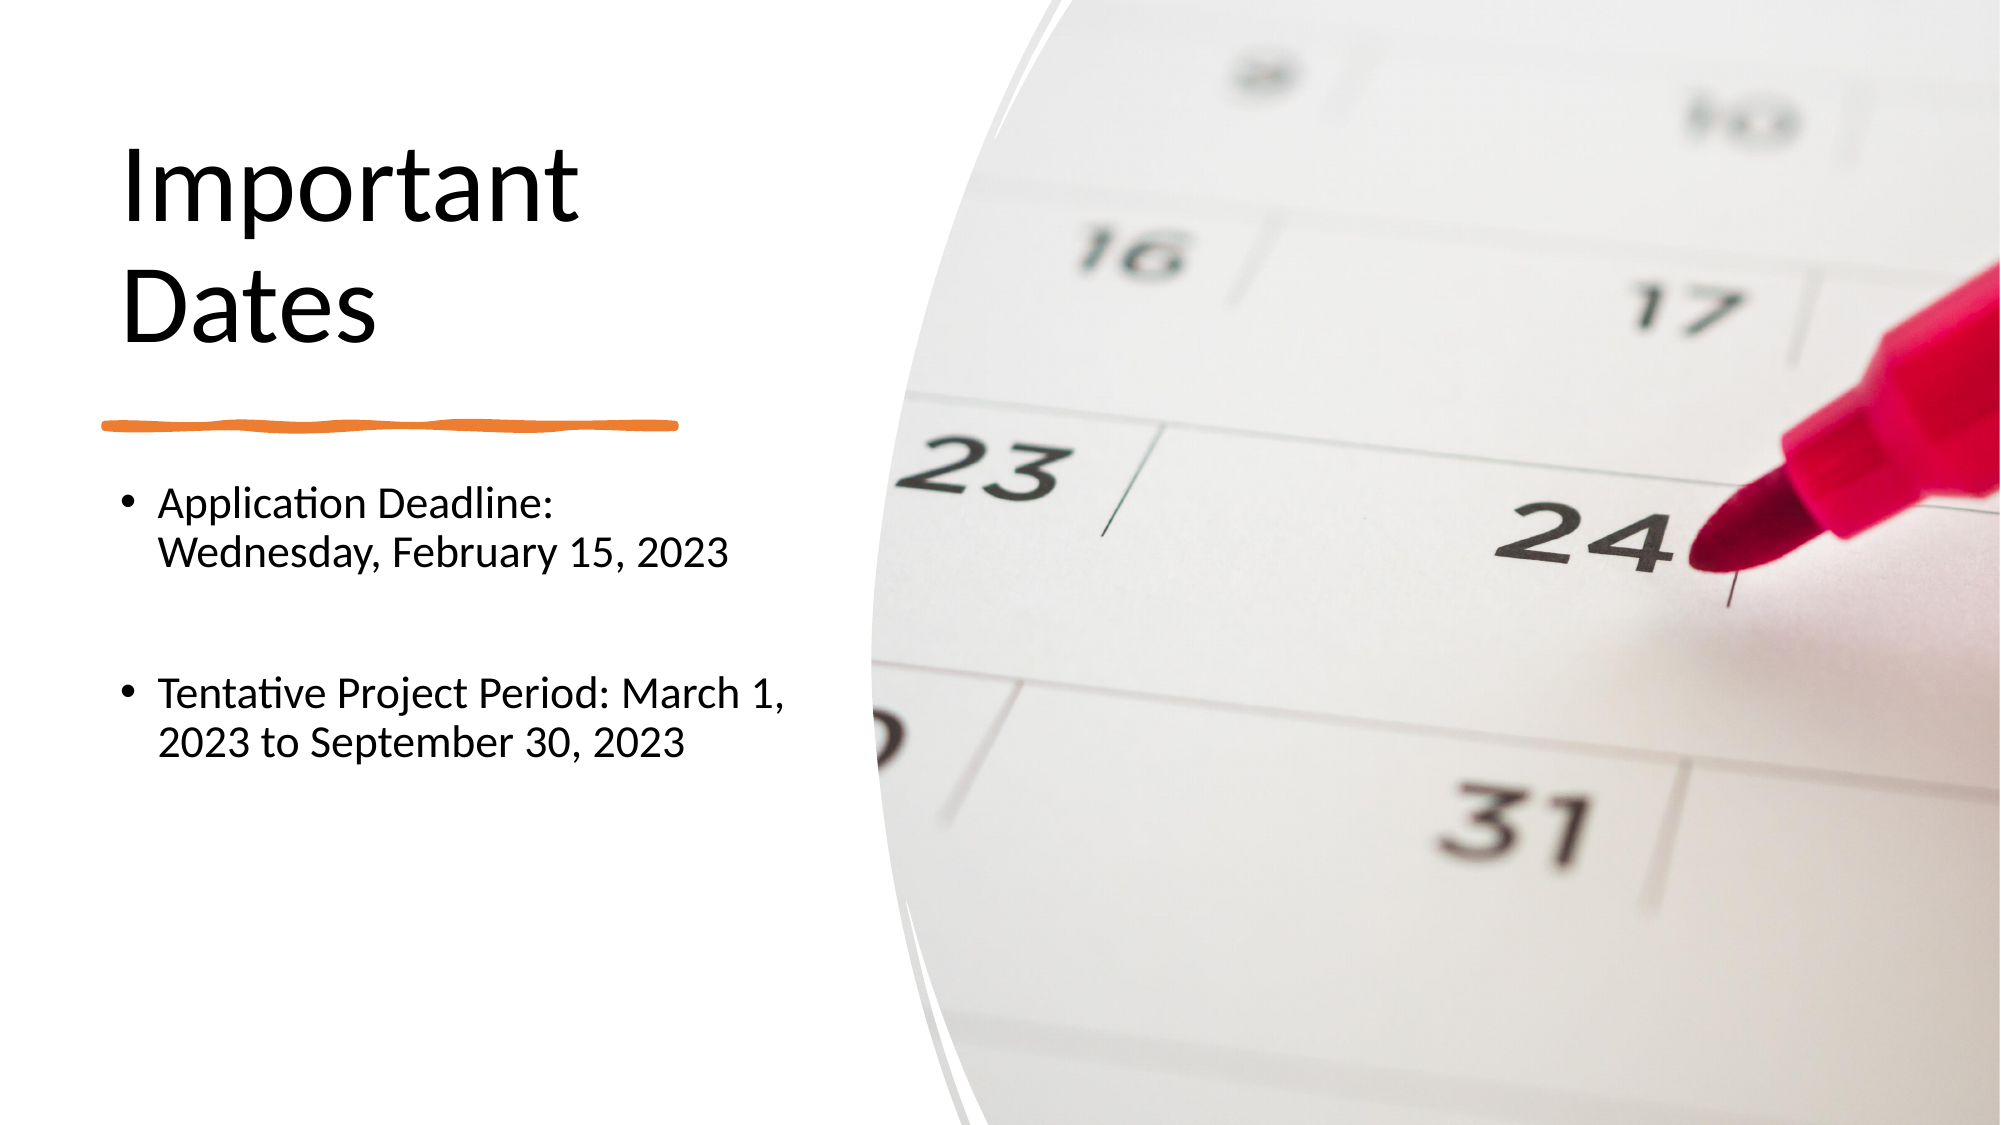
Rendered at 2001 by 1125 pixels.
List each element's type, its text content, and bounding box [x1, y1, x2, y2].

picture [871, 0, 2000, 1125]
text_box [103, 421, 676, 431]
list Application Deadline: Wednesday, February 15, 2023 Tentative Project Period: March 1, 2023 to September 30, 2023 [105, 471, 802, 1016]
text_box [0, 0, 871, 1125]
title Important Dates [105, 53, 822, 375]
